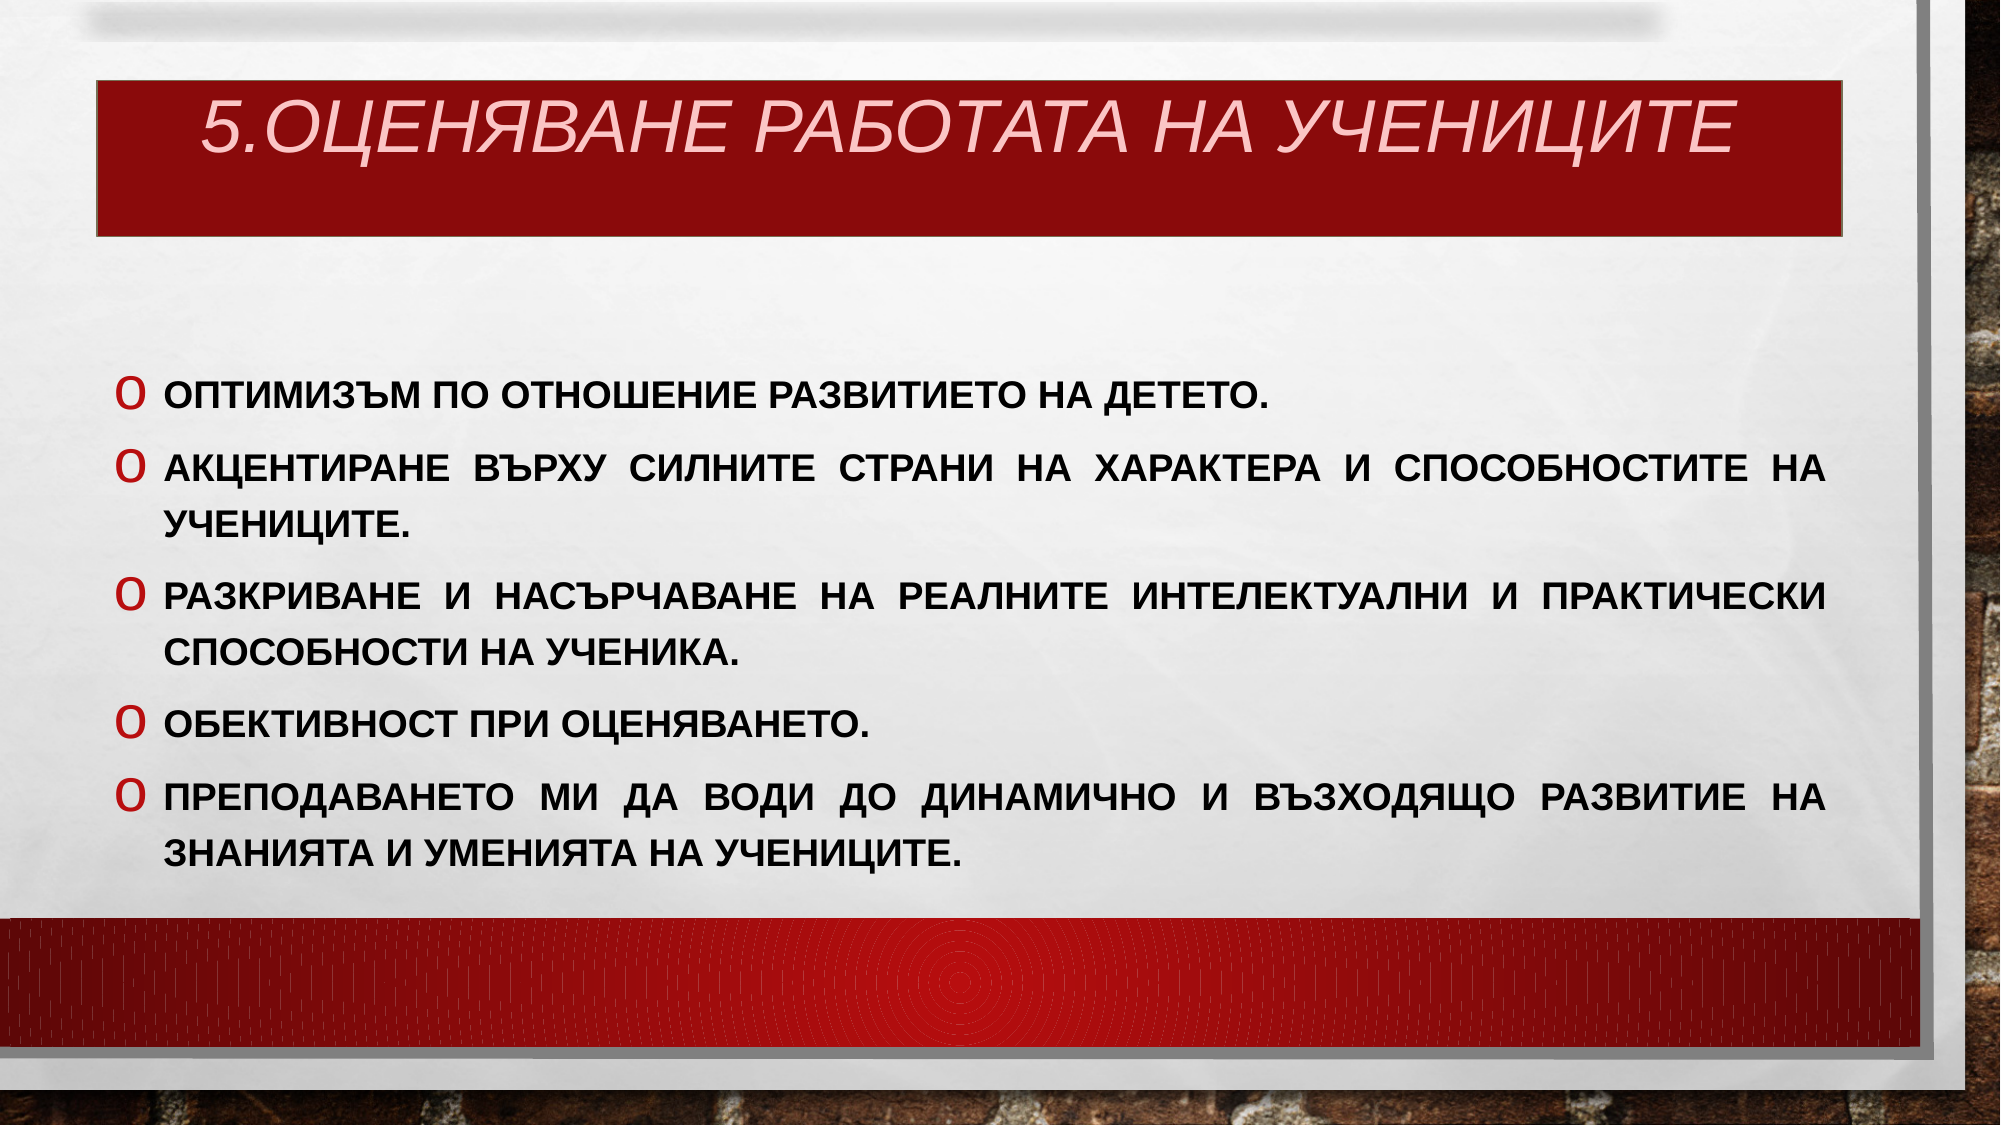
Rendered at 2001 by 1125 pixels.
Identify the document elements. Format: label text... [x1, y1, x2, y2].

list Оптимизъм по отношение развитието на детето. Акцентиране върху силните страни на характера и способностите на учениците. Разкриване и насърчаване на реалните интелектуални и практически способности на ученика. Обективност при оценяването. Преподаването ми да води до динамично и възходящо развитие на знанията и уменията на учениците. [97, 353, 1843, 883]
title 5.Оценяване работата на учениците [96, 80, 1843, 237]
picture [0, 0, 2000, 1125]
